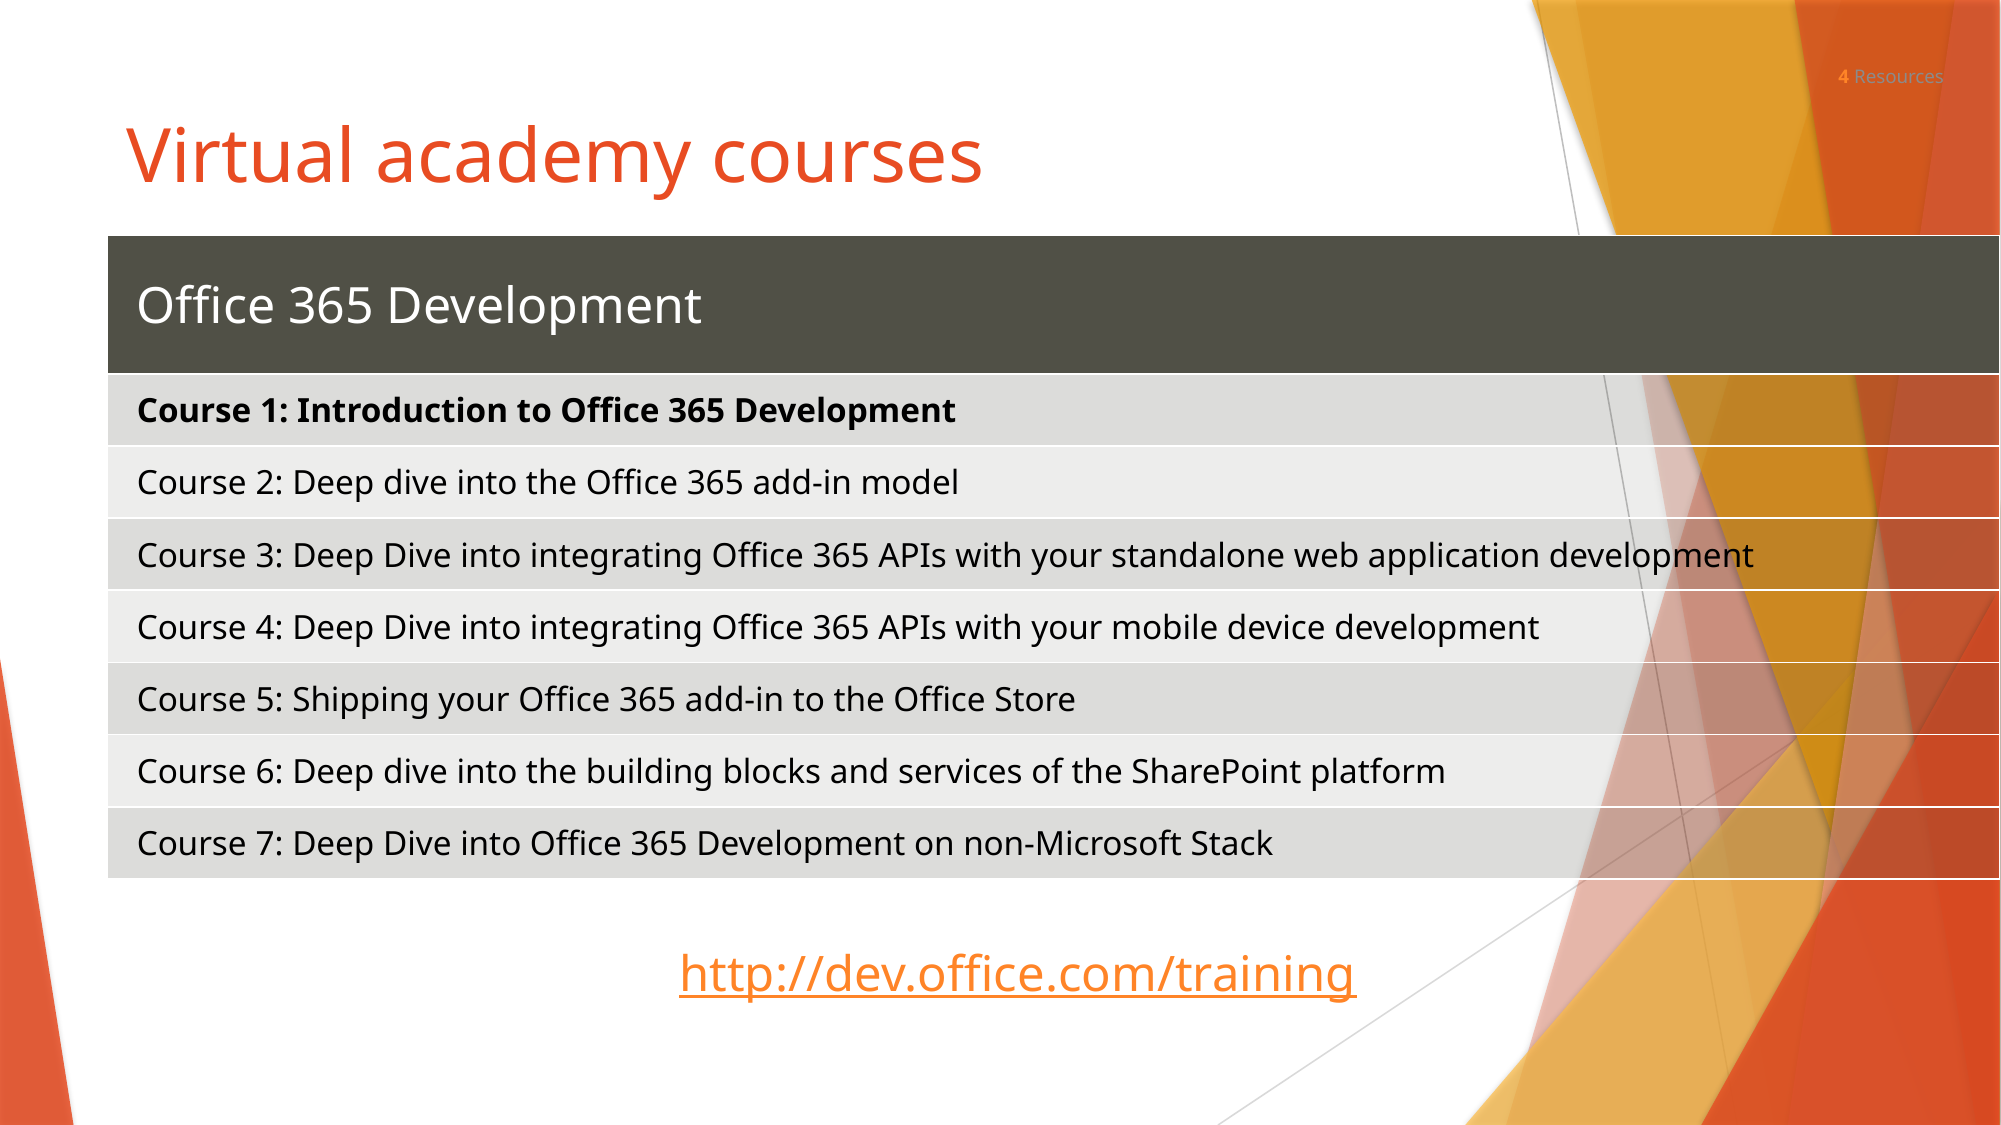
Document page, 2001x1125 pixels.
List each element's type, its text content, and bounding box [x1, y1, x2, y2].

text_box http://dev.office.com/training [38, 919, 2000, 1027]
title Virtual academy courses [111, 99, 1522, 235]
table_cell Course 2: Deep dive into the Office 365 add-in model [108, 447, 1999, 517]
table_cell Course 7: Deep Dive into Office 365 Development on non-Microsoft Stack [108, 808, 1999, 878]
footer 4 Resources [1280, 47, 1974, 108]
table_cell Course 1: Introduction to Office 365 Development [108, 375, 1999, 445]
table_cell Course 5: Shipping your Office 365 add-in to the Office Store [108, 663, 1999, 734]
table_cell Course 6: Deep dive into the building blocks and services of the SharePoint platform [108, 735, 1999, 806]
table_header Office 365 Development [108, 236, 1999, 373]
table_cell Course 3: Deep Dive into integrating Office 365 APIs with your standalone web application development [108, 519, 1999, 589]
table_cell Course 4: Deep Dive into integrating Office 365 APIs with your mobile device development [108, 591, 1999, 662]
